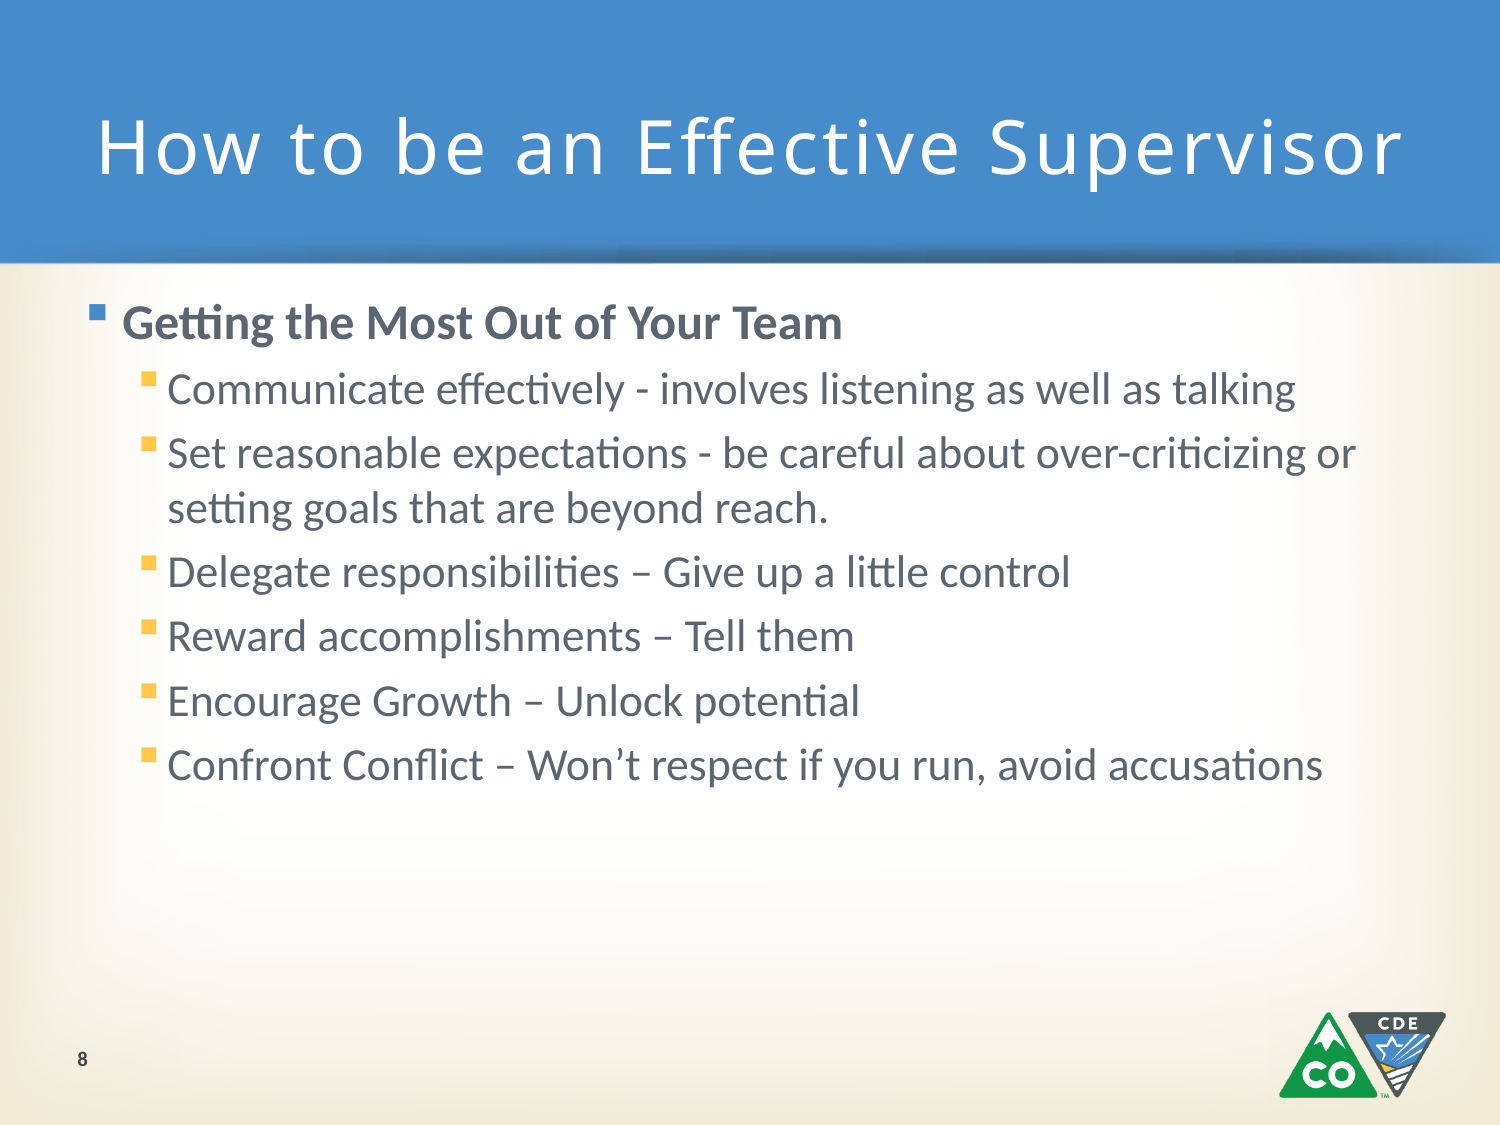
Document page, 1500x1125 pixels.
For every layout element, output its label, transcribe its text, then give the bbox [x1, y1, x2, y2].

footer 8 [62, 1027, 538, 1088]
picture [0, 0, 1500, 1125]
title How to be an Effective Supervisor [62, 58, 1438, 232]
list Getting the Most Out of Your Team Communicate effectively - involves listening as well as talking Set reasonable expectations - be careful about over-criticizing or setting goals that are beyond reach. Delegate responsibilities – Give up a little control Reward accomplishments – Tell them Encourage Growth – Unlock potential Confront Conflict – Won’t respect if you run, avoid accusations [62, 281, 1442, 1005]
